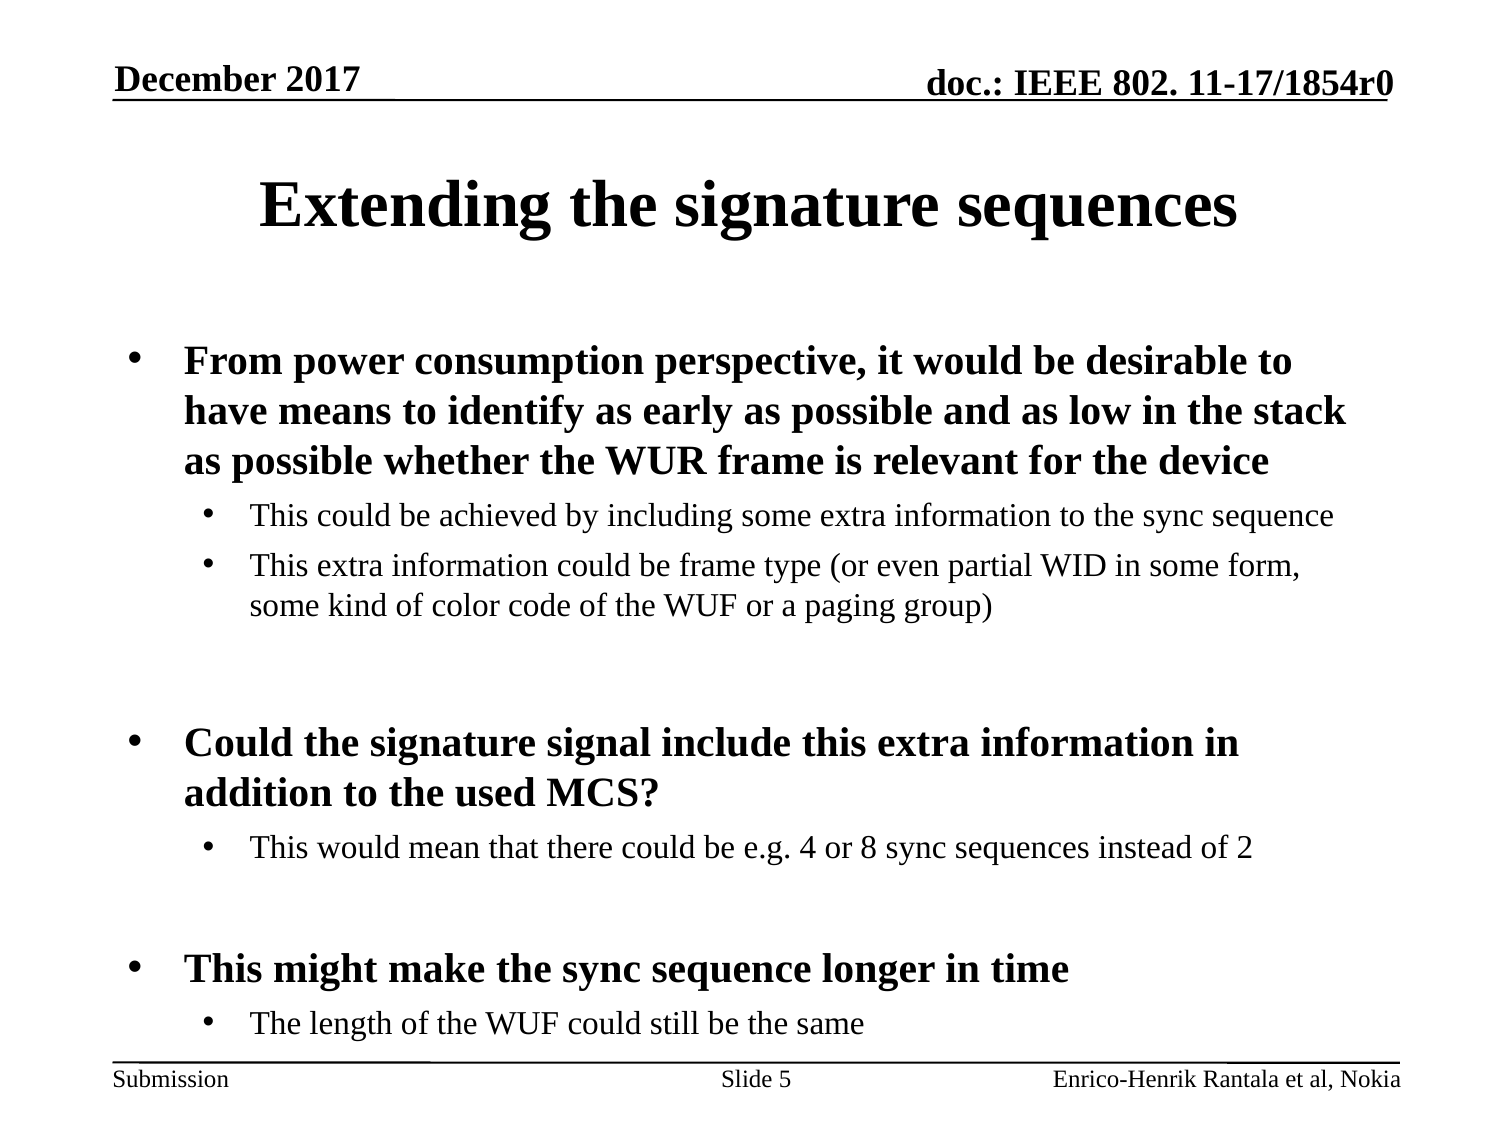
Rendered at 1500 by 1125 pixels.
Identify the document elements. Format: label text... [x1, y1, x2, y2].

footer Enrico-Henrik Rantala et al, Nokia [878, 1061, 1402, 1093]
slide_number Slide 5 [712, 1061, 800, 1123]
list From power consumption perspective, it would be desirable to have means to identify as early as possible and as low in the stack as possible whether the WUR frame is relevant for the device This could be achieved by including some extra information to the sync sequence This extra information could be frame type (or even partial WID in some form, some kind of color code of the WUF or a paging group) Could the signature signal include this extra information in addition to the used MCS? This would mean that there could be e.g. 4 or 8 sync sequences instead of 2 This might make the sync sequence longer in time The length of the WUF could still be the same [112, 324, 1388, 1000]
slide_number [114, 54, 423, 100]
title Extending the signature sequences [112, 112, 1388, 288]
